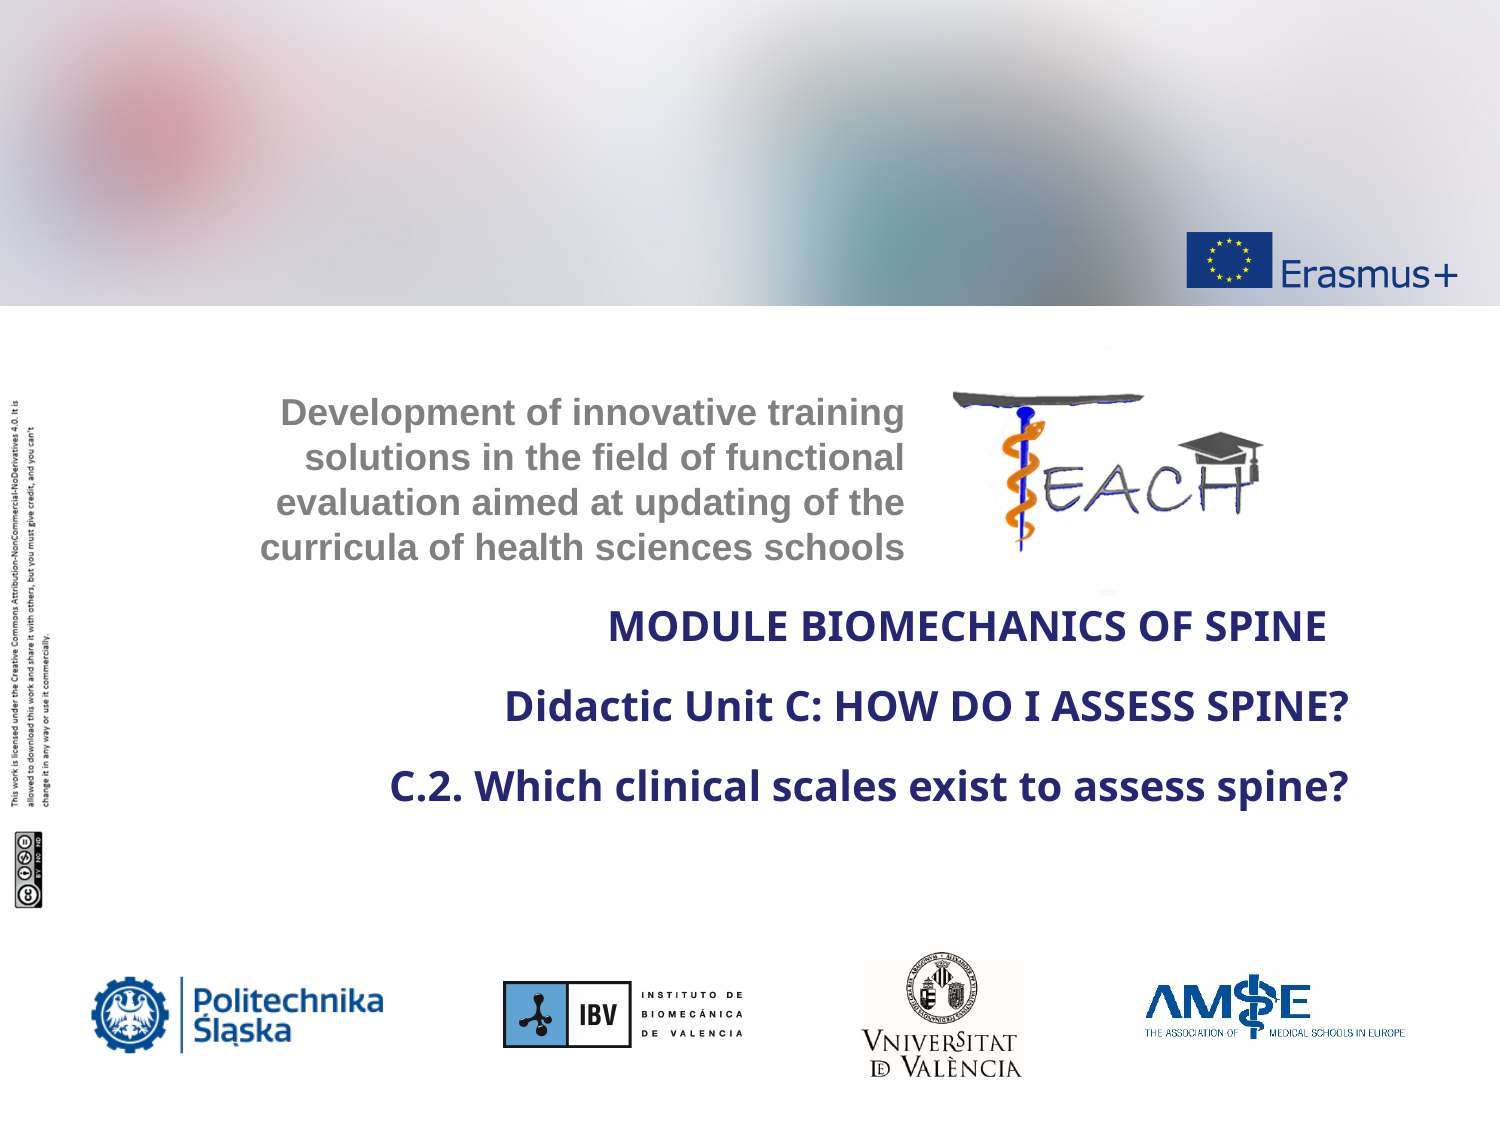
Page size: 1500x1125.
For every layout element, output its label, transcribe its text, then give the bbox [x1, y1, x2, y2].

picture [2, 379, 62, 923]
picture [861, 952, 1022, 1077]
picture [948, 344, 1266, 597]
picture [503, 981, 742, 1048]
picture [0, 0, 1500, 306]
text_box MODULE BIOMECHANICS OF SPINE Didactic Unit C: HOW DO I ASSESS SPINE? C.2. Which clinical scales exist to assess spine? [253, 597, 1365, 835]
picture [88, 973, 396, 1056]
picture [1141, 962, 1412, 1067]
